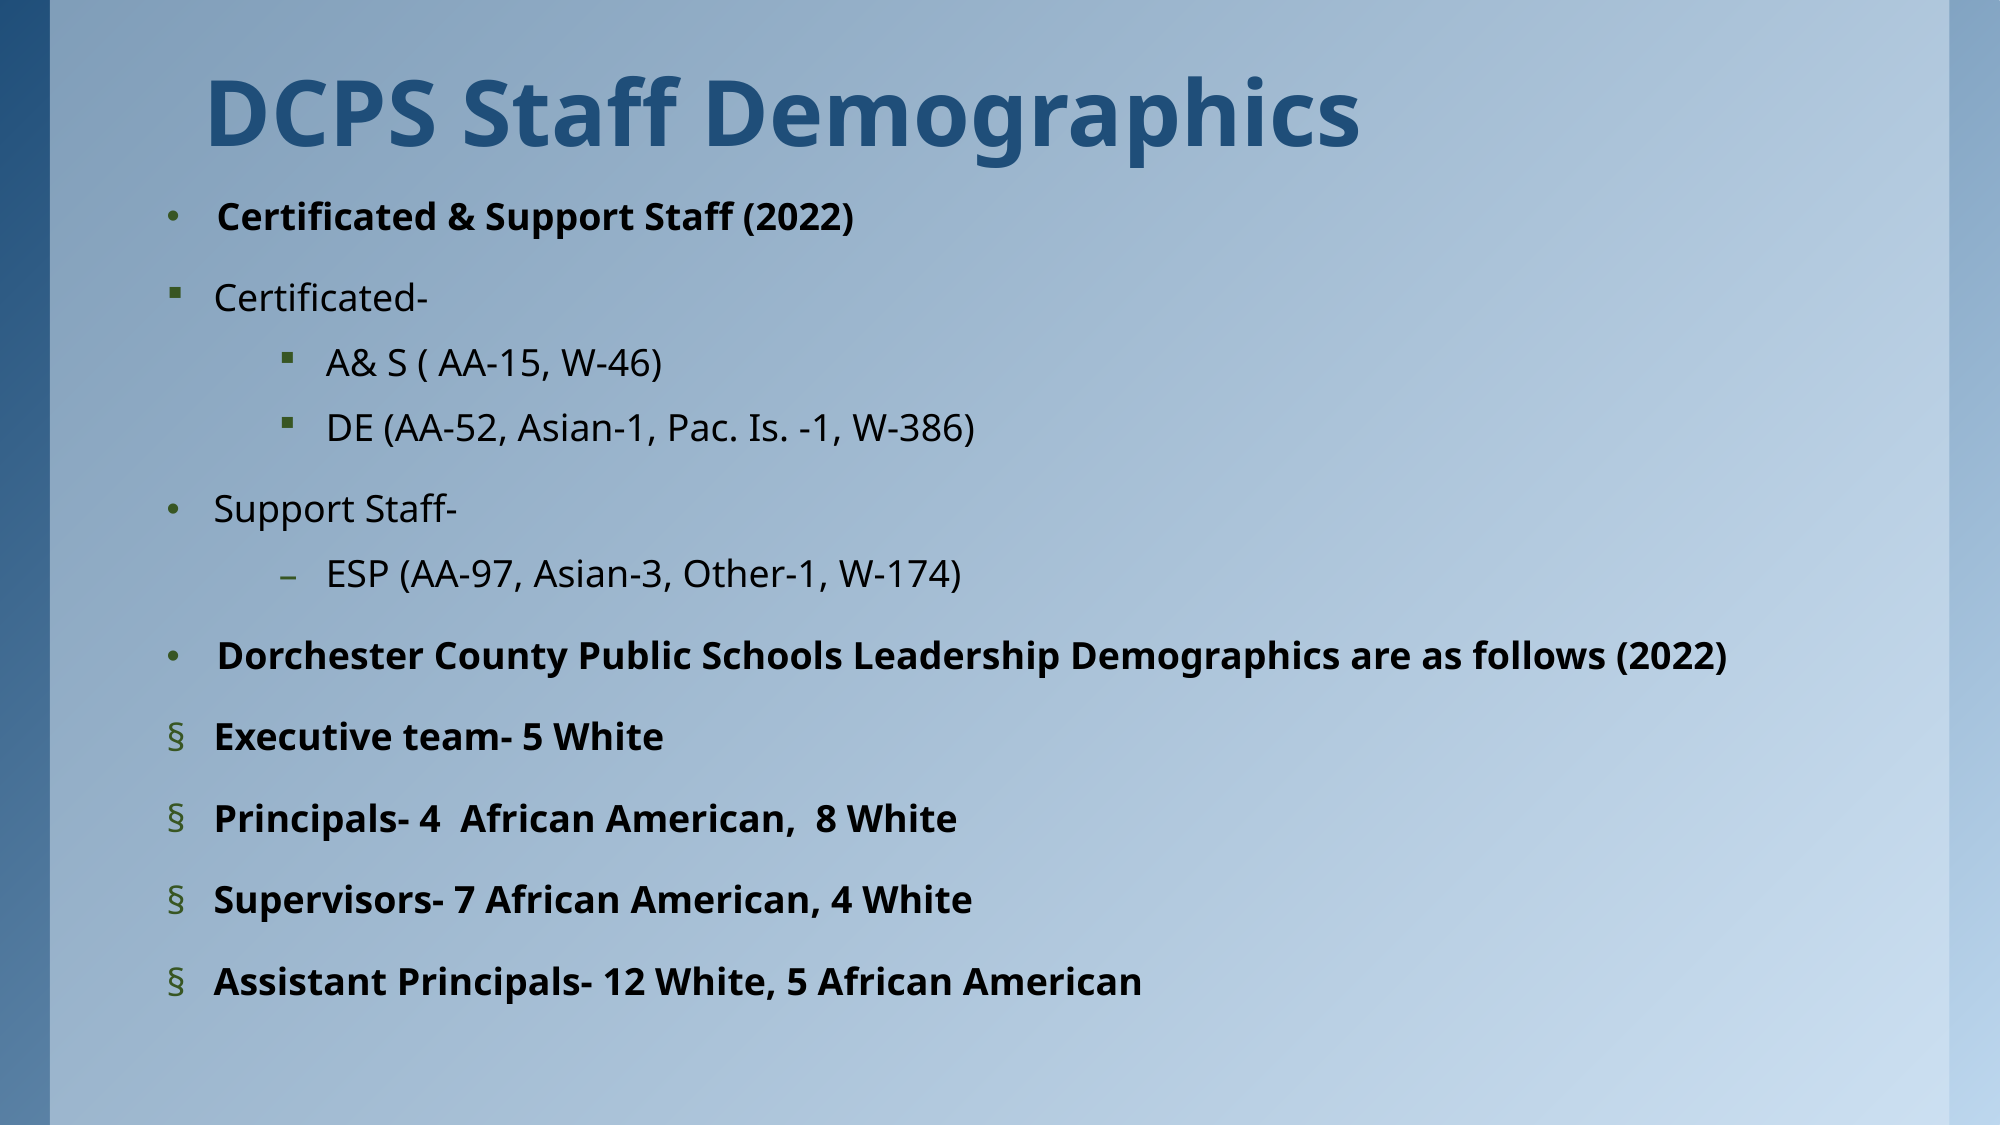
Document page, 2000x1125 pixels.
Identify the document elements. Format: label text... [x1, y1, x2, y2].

list Certificated & Support Staff (2022) Certificated- A& S ( AA-15, W-46) DE (AA-52, Asian-1, Pac. Is. -1, W-386) Support Staff- ESP (AA-97, Asian-3, Other-1, W-174) Dorchester County Public Schools Leadership Demographics are as follows (2022) Executive team- 5 White Principals- 4 African American, 8 White Supervisors- 7 African American, 4 White Assistant Principals- 12 White, 5 African American [166, 195, 1833, 930]
title DCPS Staff Demographics [183, 12, 1850, 175]
